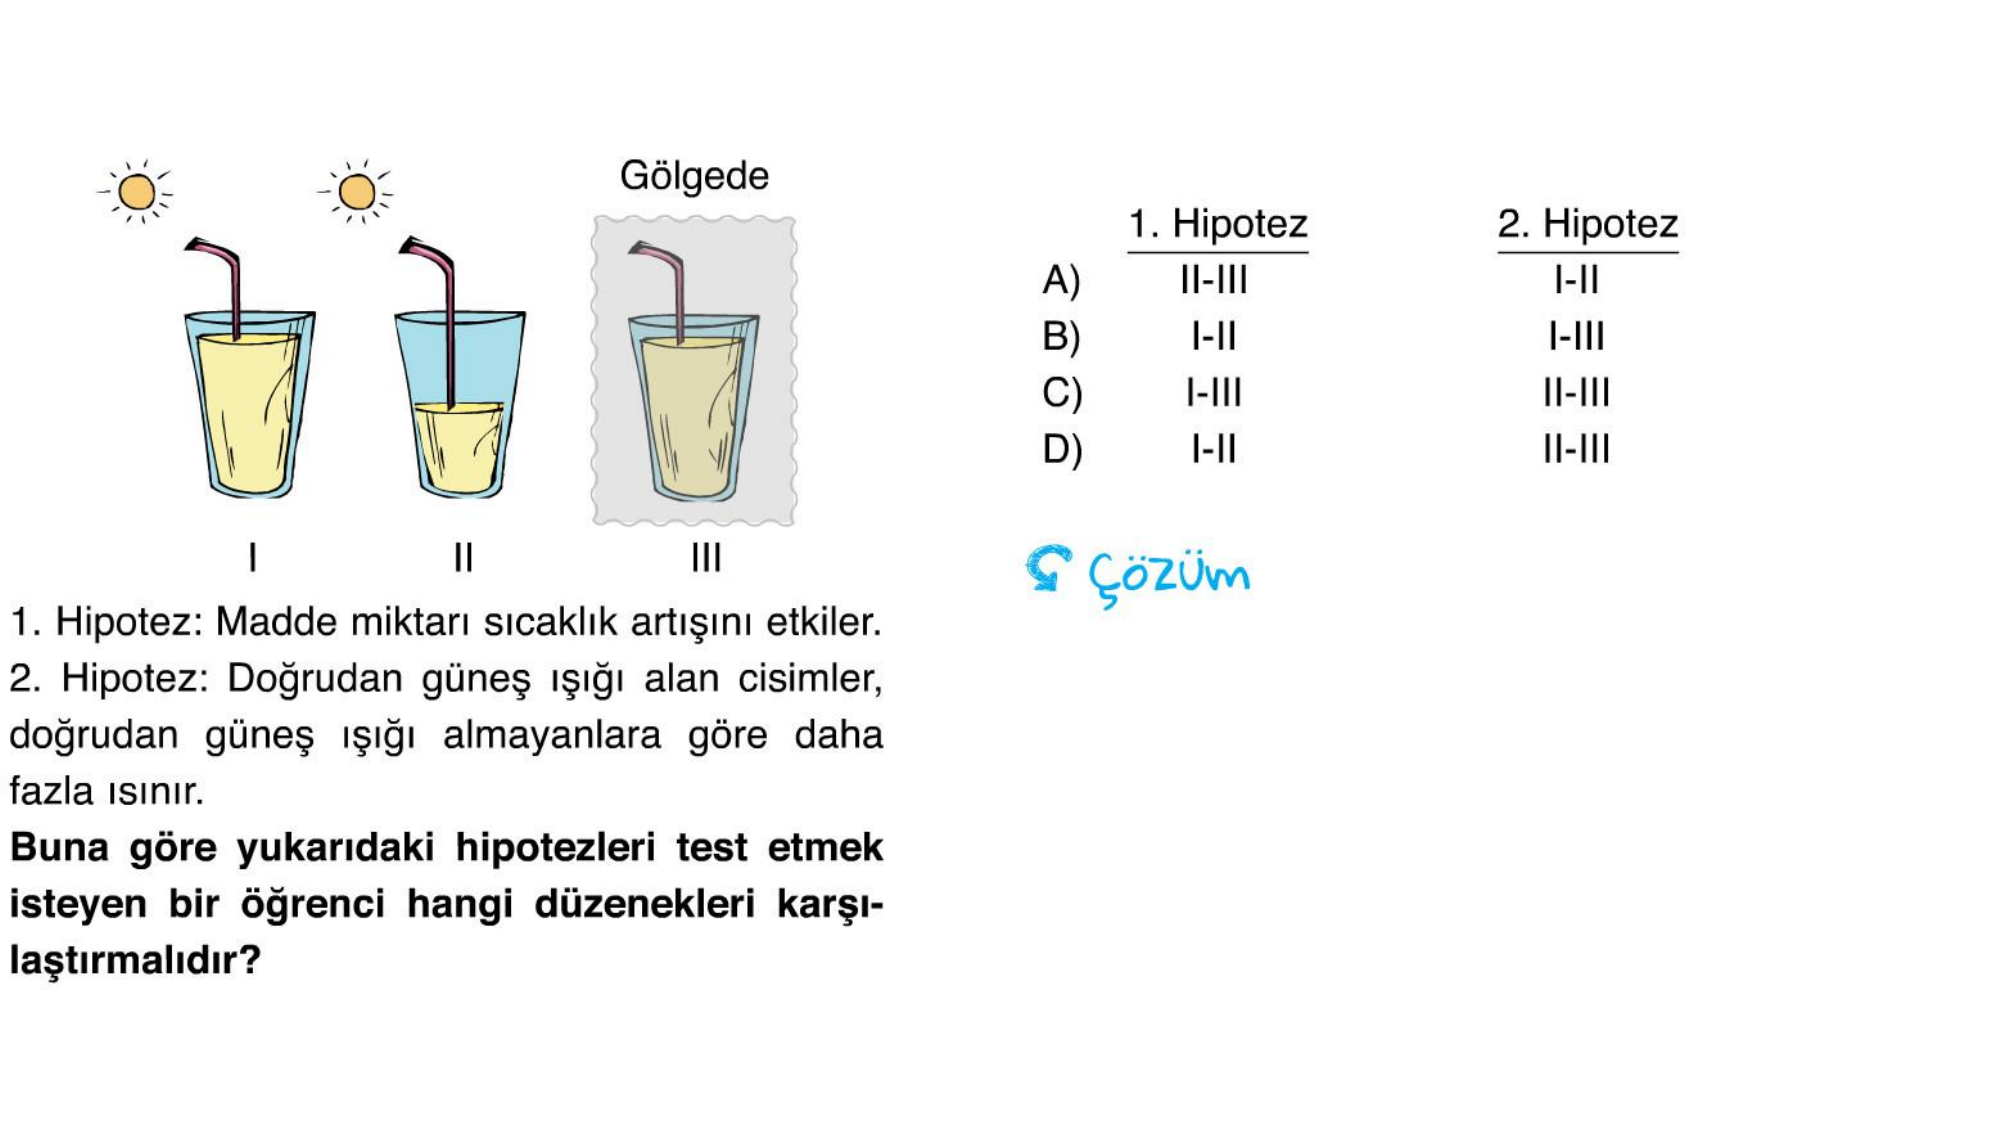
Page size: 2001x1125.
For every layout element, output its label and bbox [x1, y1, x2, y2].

picture [0, 85, 2000, 1040]
